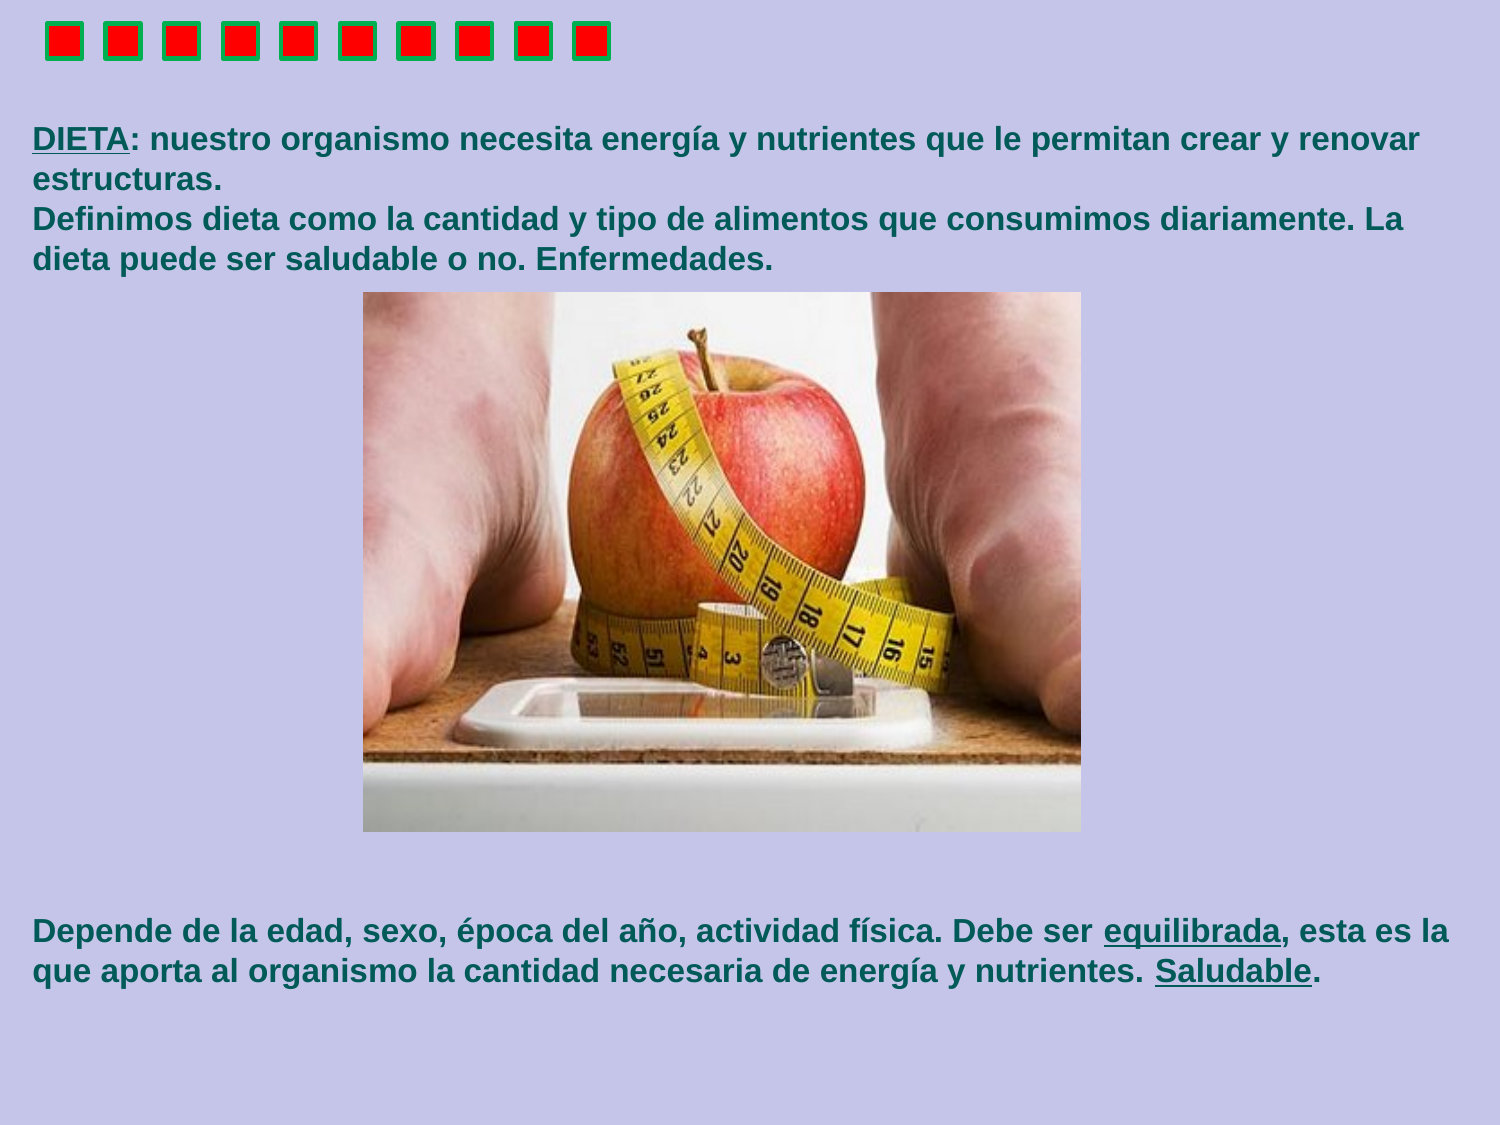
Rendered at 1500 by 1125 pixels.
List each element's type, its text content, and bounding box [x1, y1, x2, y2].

text_box [396, 21, 436, 61]
text_box [572, 21, 611, 61]
text_box DIETA: nuestro organismo necesita energía y nutrientes que le permitan crear y renovar estructuras. Definimos dieta como la cantidad y tipo de alimentos que consumimos diariamente. La dieta puede ser saludable o no. Enfermedades. [17, 109, 1483, 285]
text_box [338, 21, 377, 61]
text_box Depende de la edad, sexo, época del año, actividad física. Debe ser equilibrada, esta es la que aporta al organismo la cantidad necesaria de energía y nutrientes. Saludable. [17, 902, 1471, 997]
picture [363, 292, 1082, 833]
text_box [162, 21, 201, 61]
text_box [103, 21, 143, 61]
text_box [455, 21, 494, 61]
text_box [279, 21, 318, 61]
text_box [221, 21, 260, 61]
text_box [514, 21, 553, 61]
text_box [45, 21, 84, 61]
